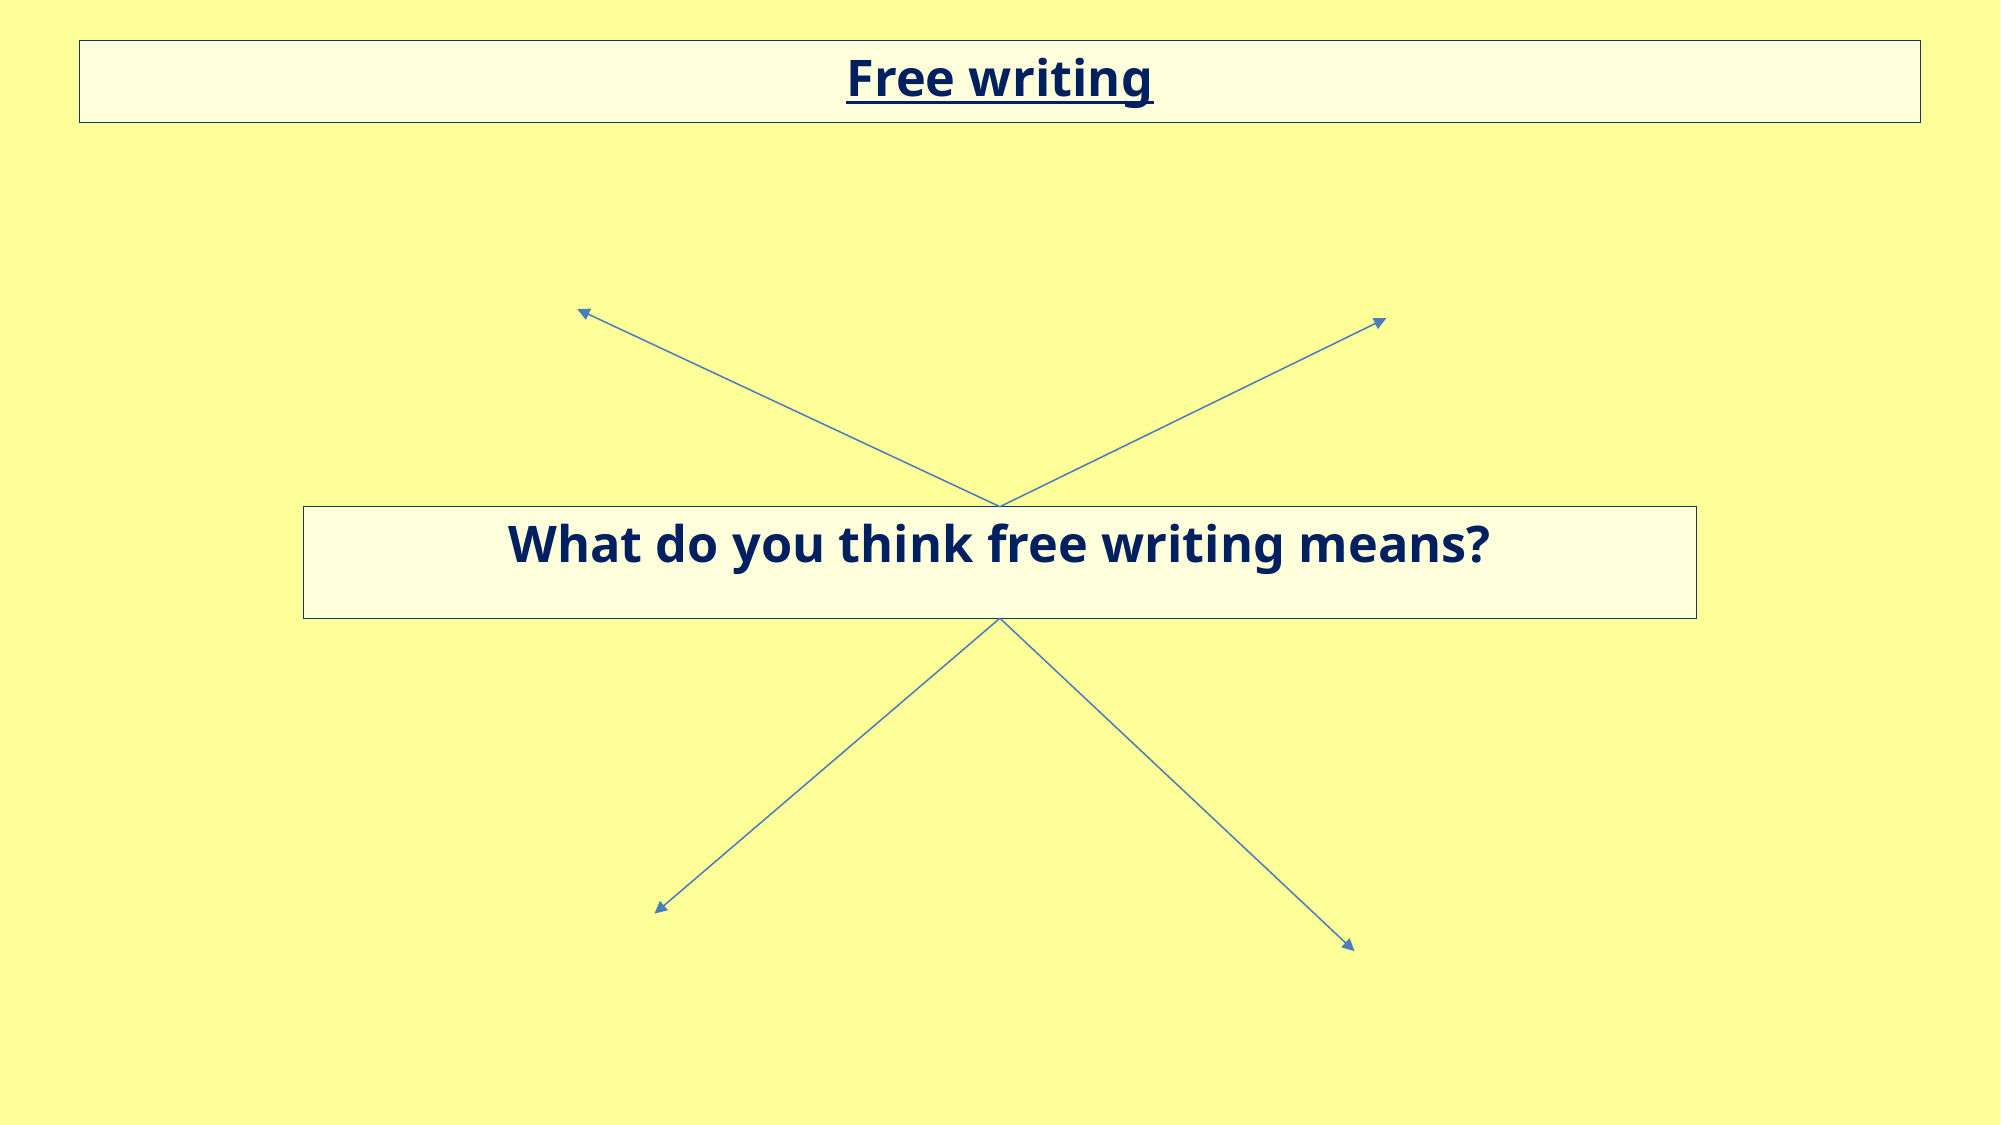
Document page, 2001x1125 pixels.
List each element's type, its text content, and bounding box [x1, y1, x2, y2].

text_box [999, 317, 1387, 507]
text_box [999, 618, 1355, 952]
text_box What do you think free writing means? [303, 506, 1697, 619]
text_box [576, 308, 1001, 507]
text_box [654, 618, 997, 914]
text_box Free writing [79, 40, 1921, 123]
